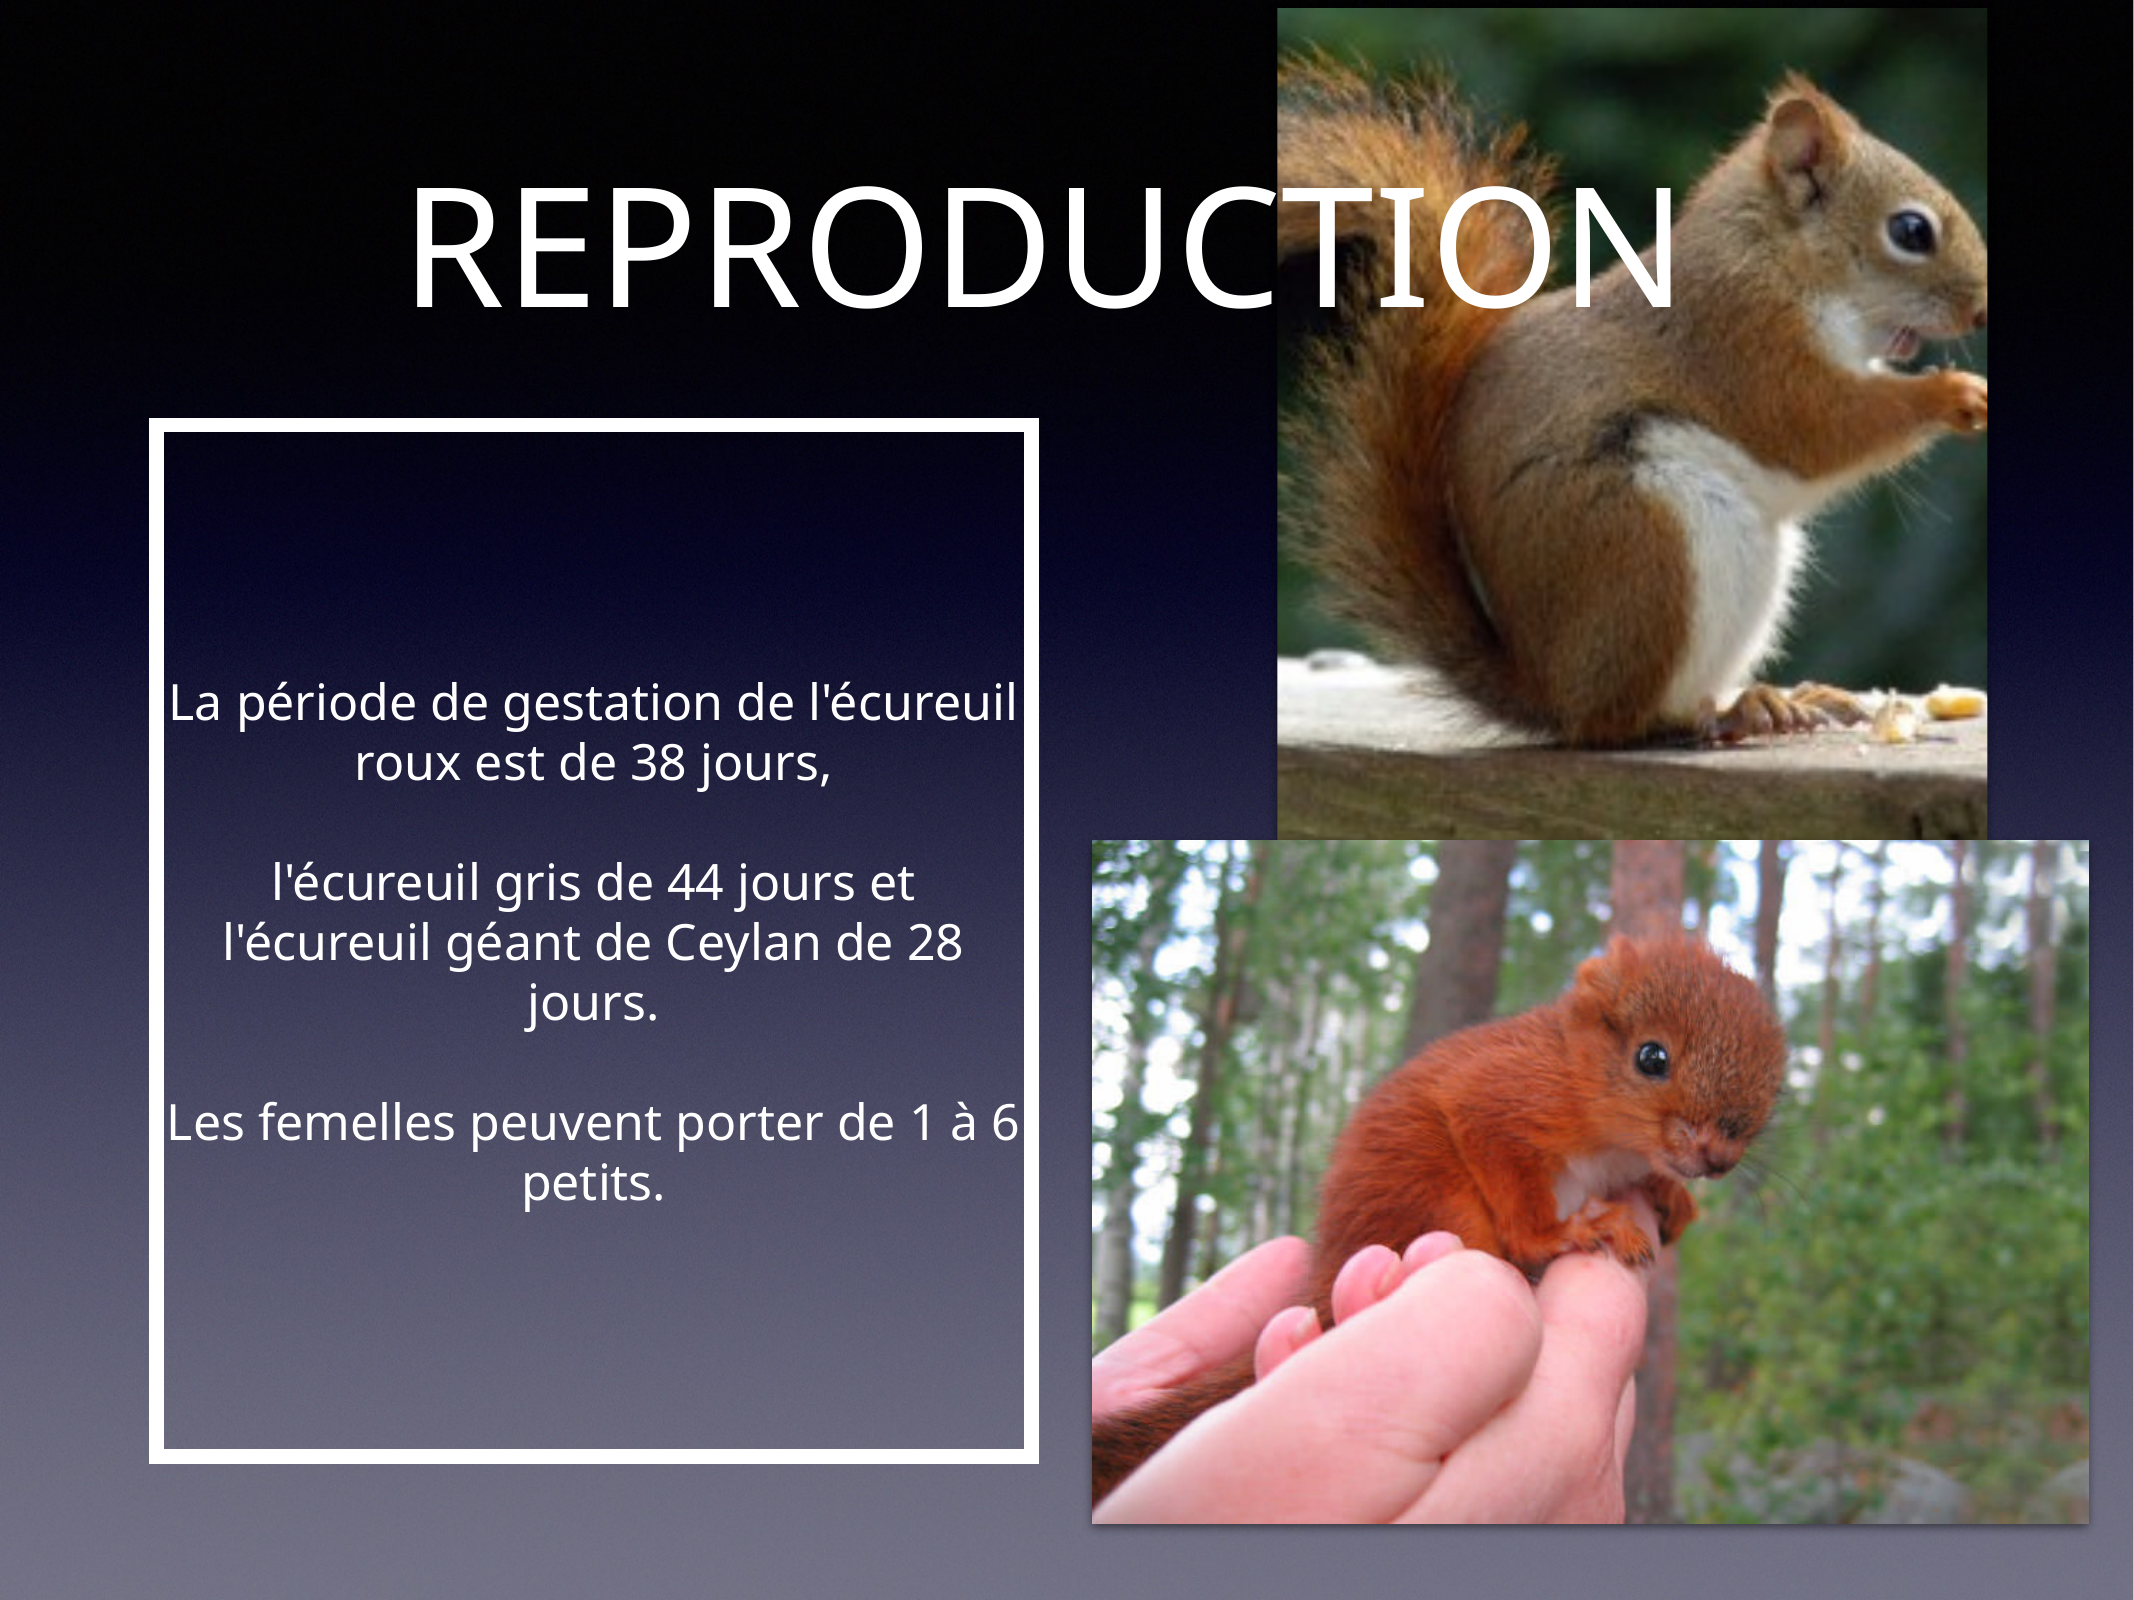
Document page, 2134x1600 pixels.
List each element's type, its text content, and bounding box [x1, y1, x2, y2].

list La période de gestation de l'écureuil roux est de 38 jours, l'écureuil gris de 44 jours et l'écureuil géant de Ceylan de 28 jours. Les femelles peuvent porter de 1 à 6 petits. [155, 424, 1032, 1457]
title REPRODUCTION [155, 66, 1266, 416]
picture [0, 0, 2134, 1600]
